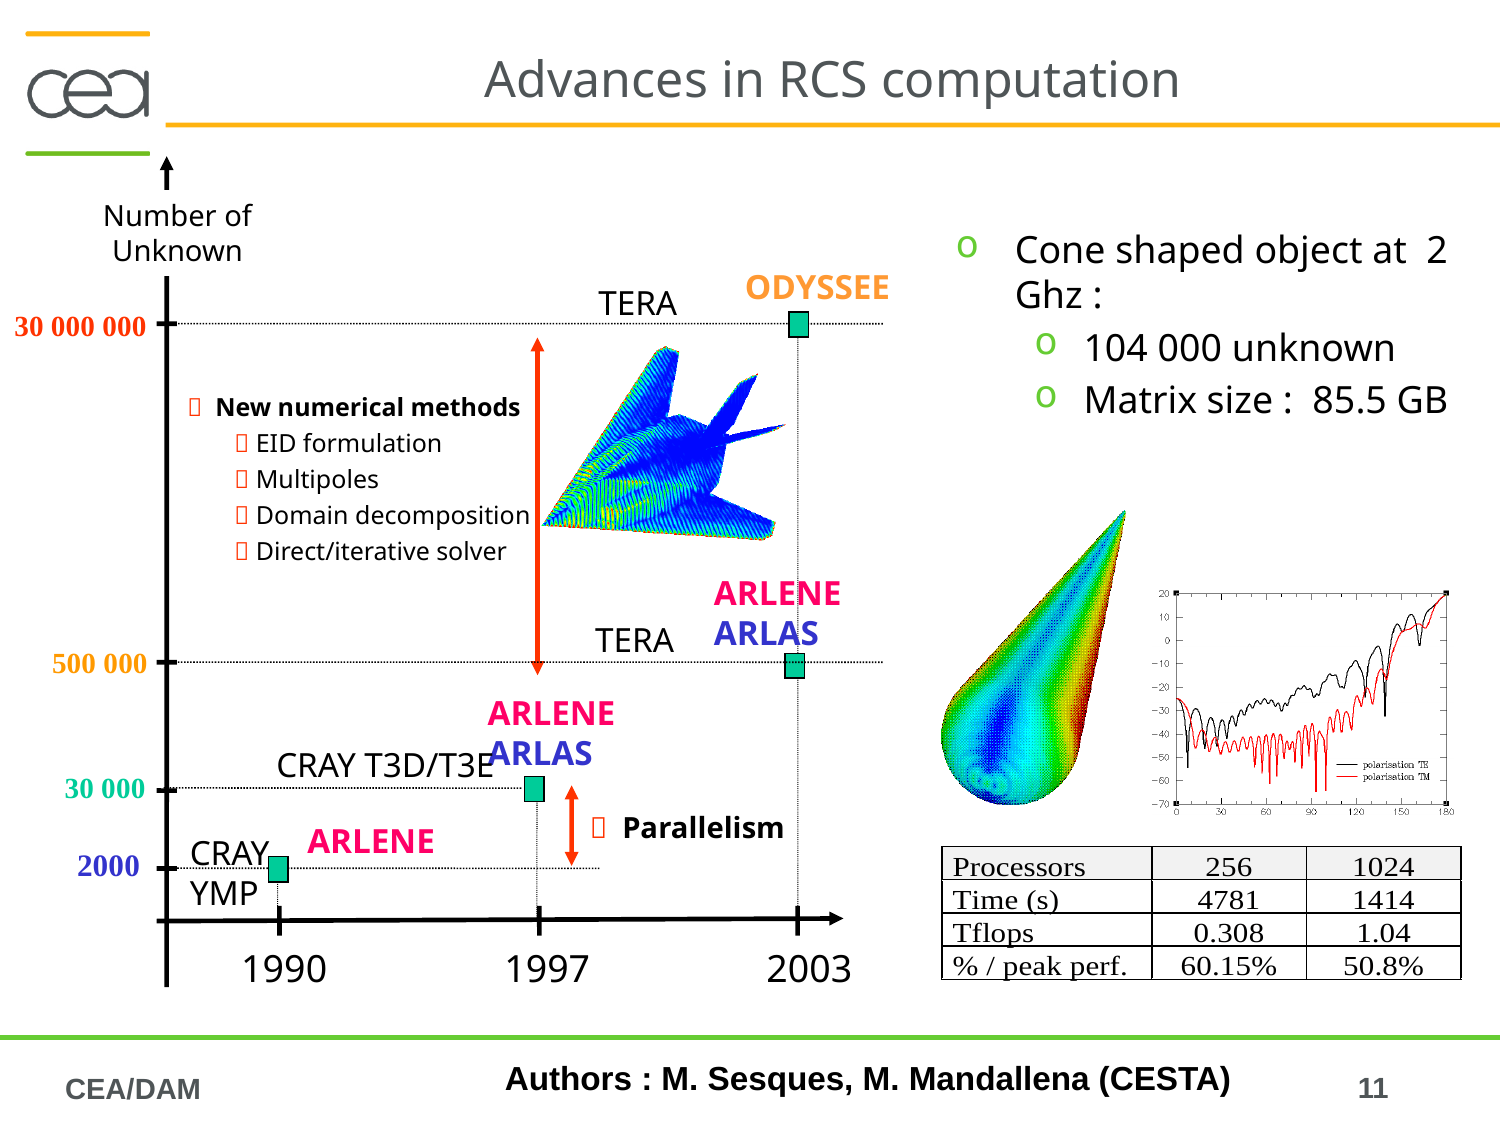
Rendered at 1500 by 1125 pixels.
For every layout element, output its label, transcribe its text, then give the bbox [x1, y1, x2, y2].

text_box [268, 856, 288, 882]
text_box [565, 785, 578, 866]
text_box 2000 [62, 837, 156, 890]
footer CEA/DAM [50, 1062, 781, 1125]
text_box  Parallelism [574, 808, 800, 852]
picture [1152, 590, 1454, 815]
text_box ODYSSEE [730, 259, 905, 314]
text_box [524, 779, 544, 802]
text_box [788, 314, 809, 338]
text_box [785, 653, 805, 679]
text_box ARLENE ARLAS [472, 684, 631, 779]
text_box [531, 338, 537, 350]
text_box 1990 [226, 937, 352, 998]
picture [25, 31, 150, 156]
text_box 500 000 [37, 637, 163, 688]
text_box ARLENE ARLAS [699, 565, 857, 660]
text_box [160, 156, 173, 190]
picture [537, 337, 793, 551]
text_box CRAY YMP [174, 824, 350, 920]
text_box ARLENE [292, 812, 450, 868]
picture [941, 510, 1126, 805]
text_box [531, 573, 544, 676]
text_box 30 000 [49, 762, 161, 813]
title Advances in RCS computation [193, 37, 1474, 126]
text_box  New numerical methods  EID formulation  Multipoles  Domain decomposition  Direct/iterative solver [172, 390, 570, 573]
text_box [798, 912, 844, 925]
text_box 2003 [751, 937, 868, 998]
text_box TERA [583, 275, 723, 330]
text_box Number of Unknown [65, 190, 290, 275]
text_box Cone shaped object at 2 Ghz : 104 000 unknown Matrix size : 85.5 GB [941, 218, 1485, 432]
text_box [941, 846, 1485, 1012]
text_box Authors : M. Sesques, M. Mandallena (CESTA) [490, 1049, 1247, 1105]
text_box 1997 [489, 937, 606, 998]
text_box TERA [580, 612, 723, 667]
text_box 30 000 000 [0, 299, 162, 350]
text_box CRAY T3D/T3E [261, 736, 525, 792]
